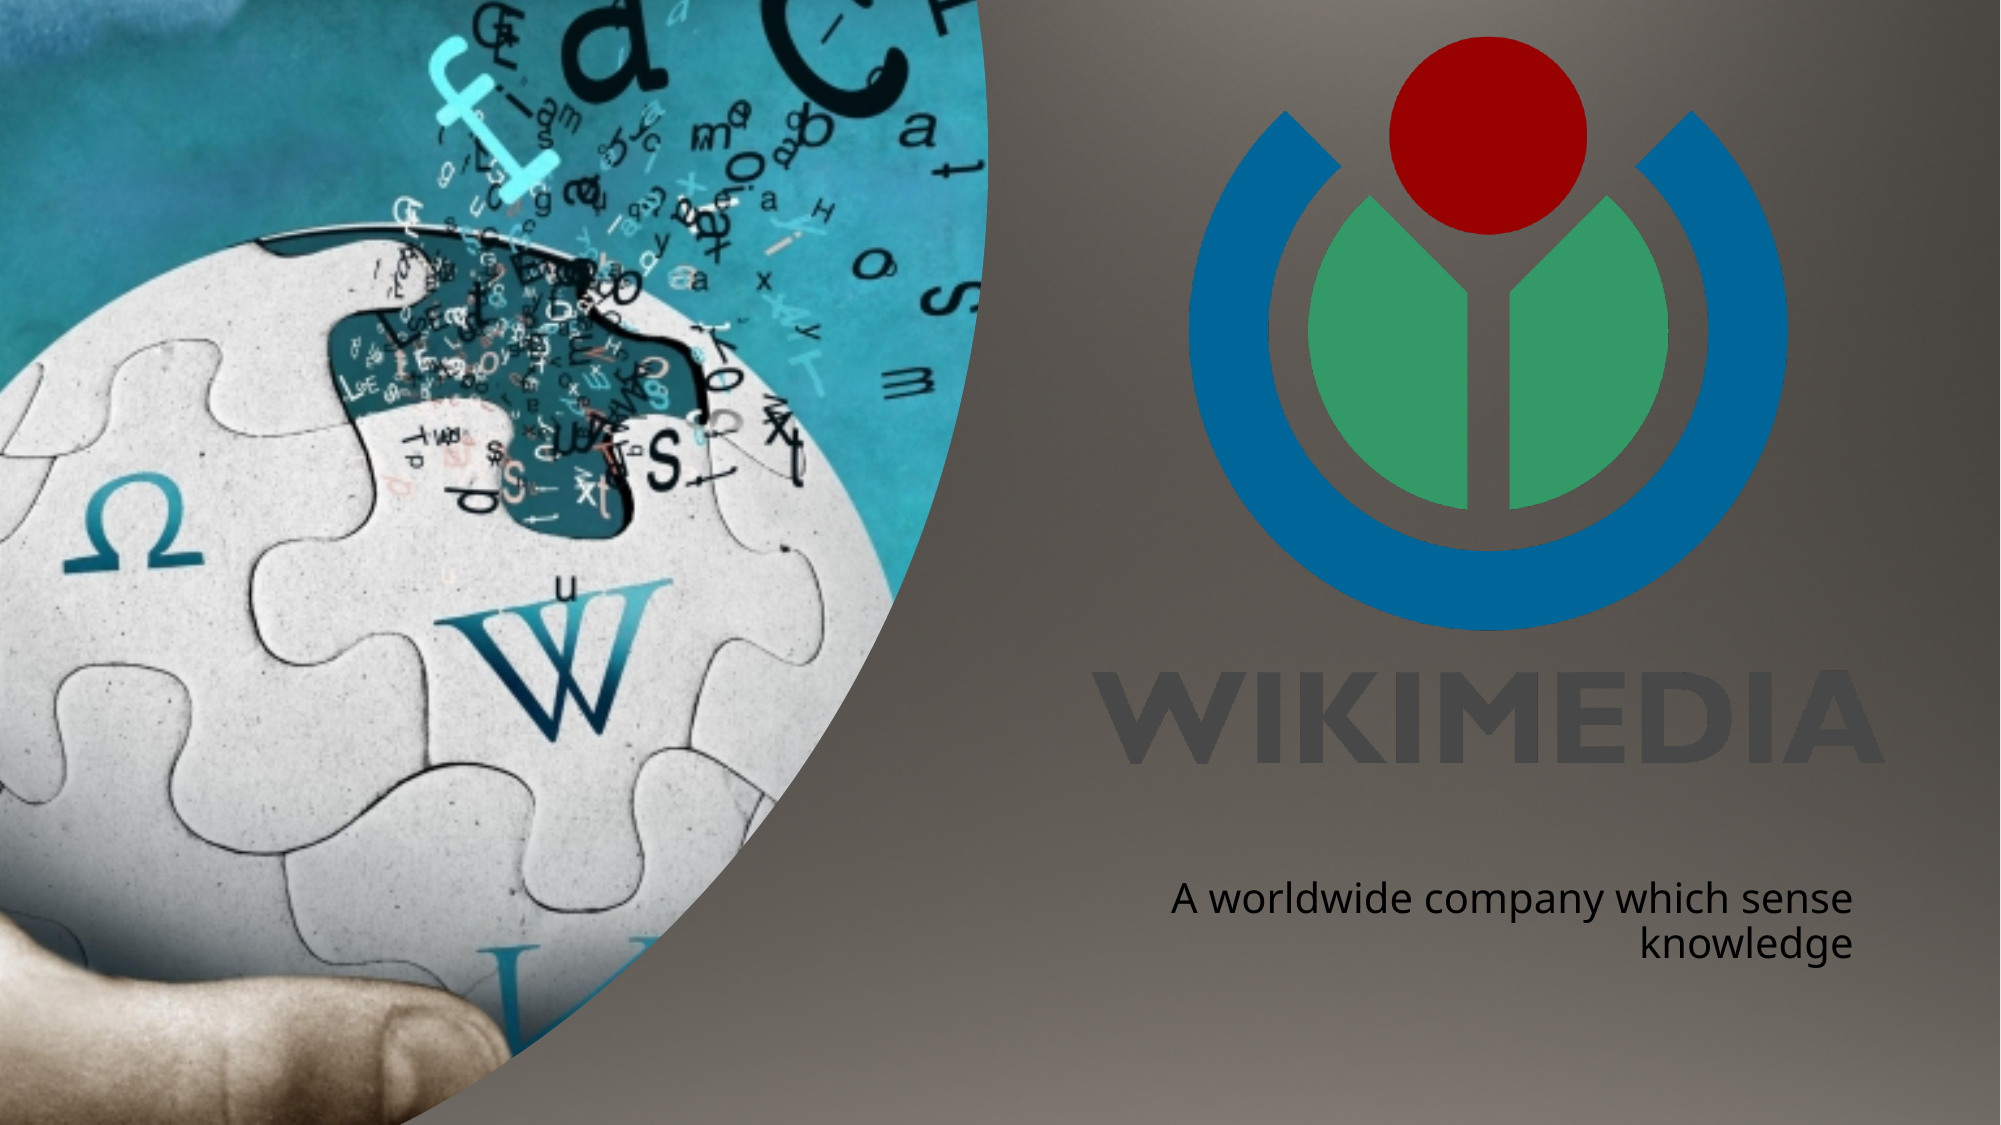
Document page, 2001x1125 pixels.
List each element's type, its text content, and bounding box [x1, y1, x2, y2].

picture [0, 0, 2001, 1125]
subtitle A worldwide company which sense knowledge [1106, 870, 1869, 1059]
